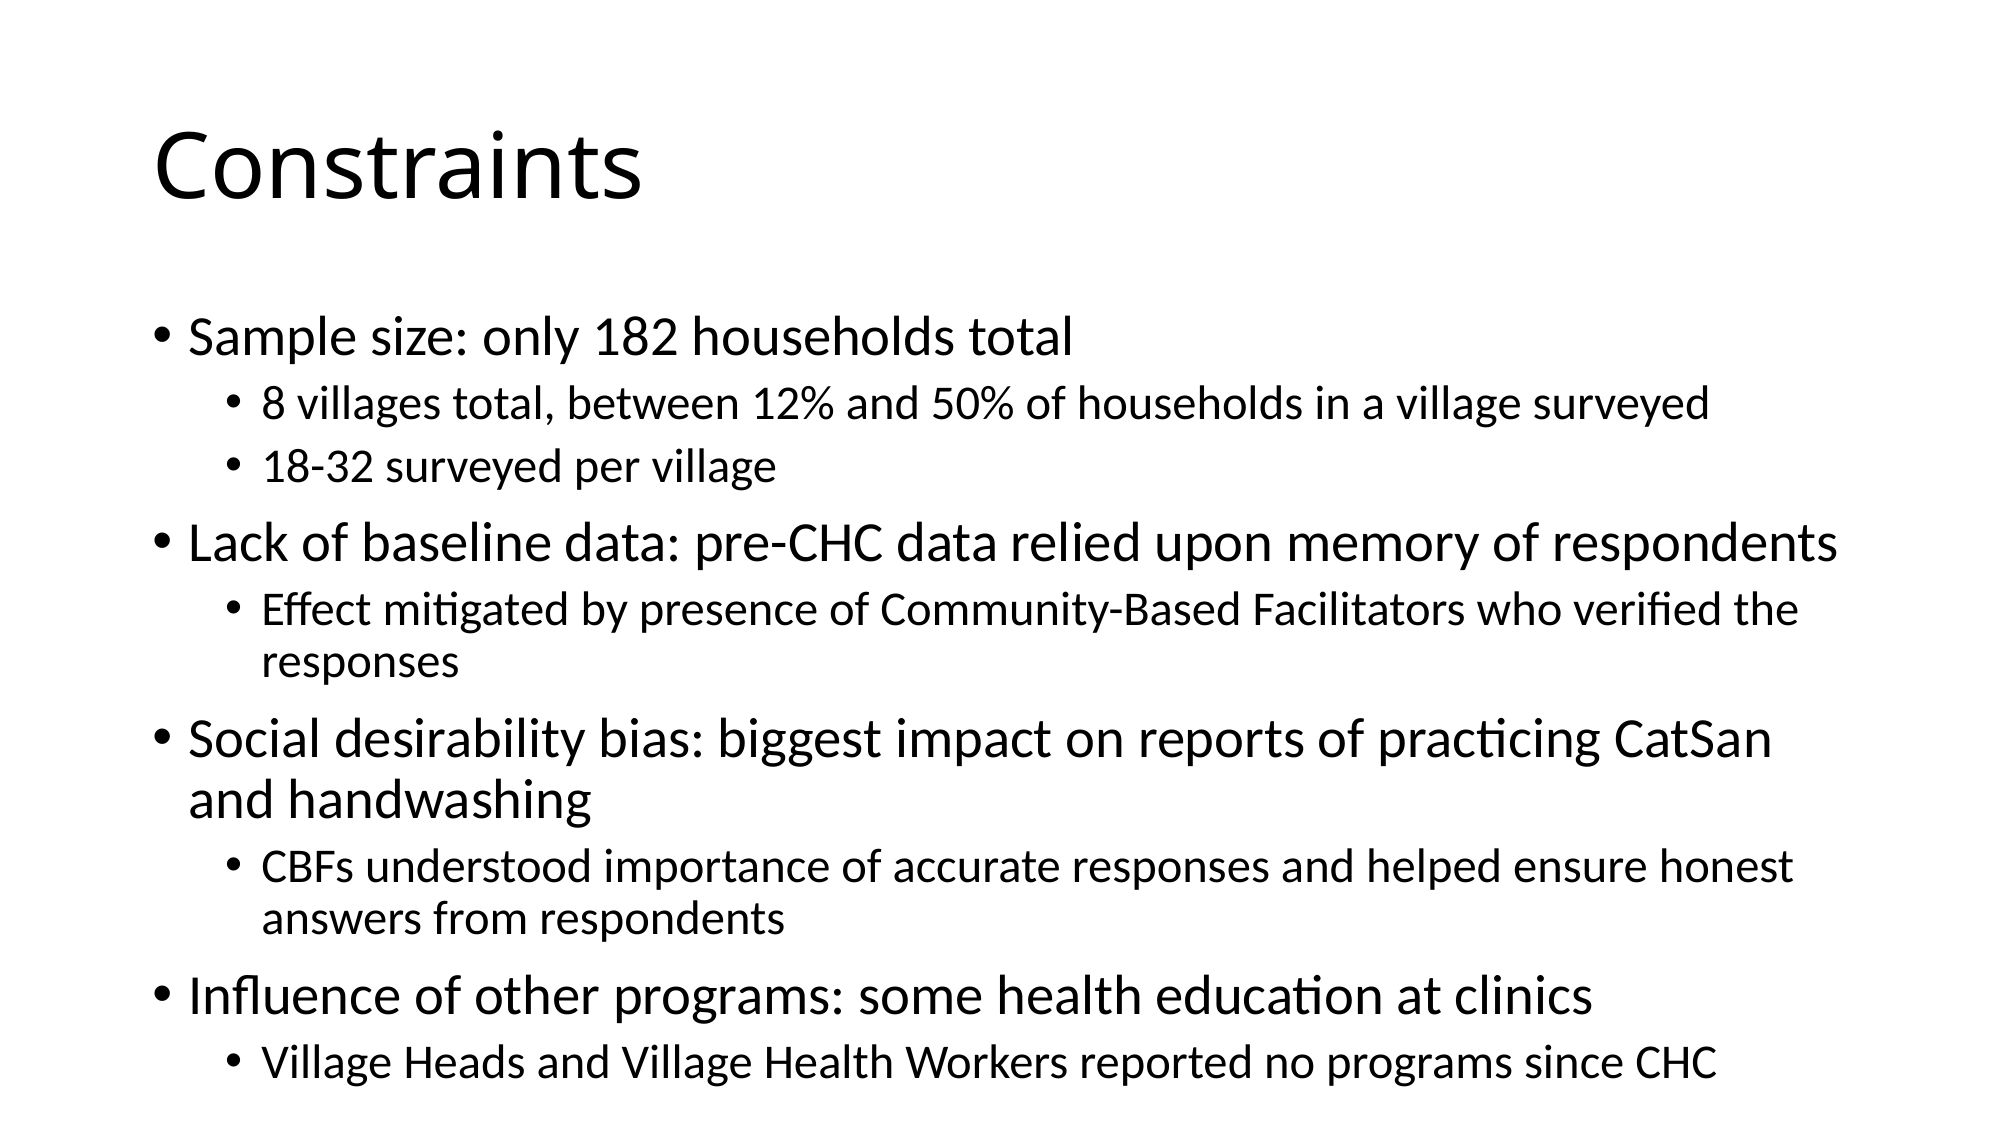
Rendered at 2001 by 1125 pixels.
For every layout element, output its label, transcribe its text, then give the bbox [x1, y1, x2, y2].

title Constraints [137, 59, 1863, 278]
list Sample size: only 182 households total 8 villages total, between 12% and 50% of households in a village surveyed 18-32 surveyed per village Lack of baseline data: pre-CHC data relied upon memory of respondents Effect mitigated by presence of Community-Based Facilitators who verified the responses Social desirability bias: biggest impact on reports of practicing CatSan and handwashing CBFs understood importance of accurate responses and helped ensure honest answers from respondents Influence of other programs: some health education at clinics Village Heads and Village Health Workers reported no programs since CHC [137, 299, 1863, 1125]
